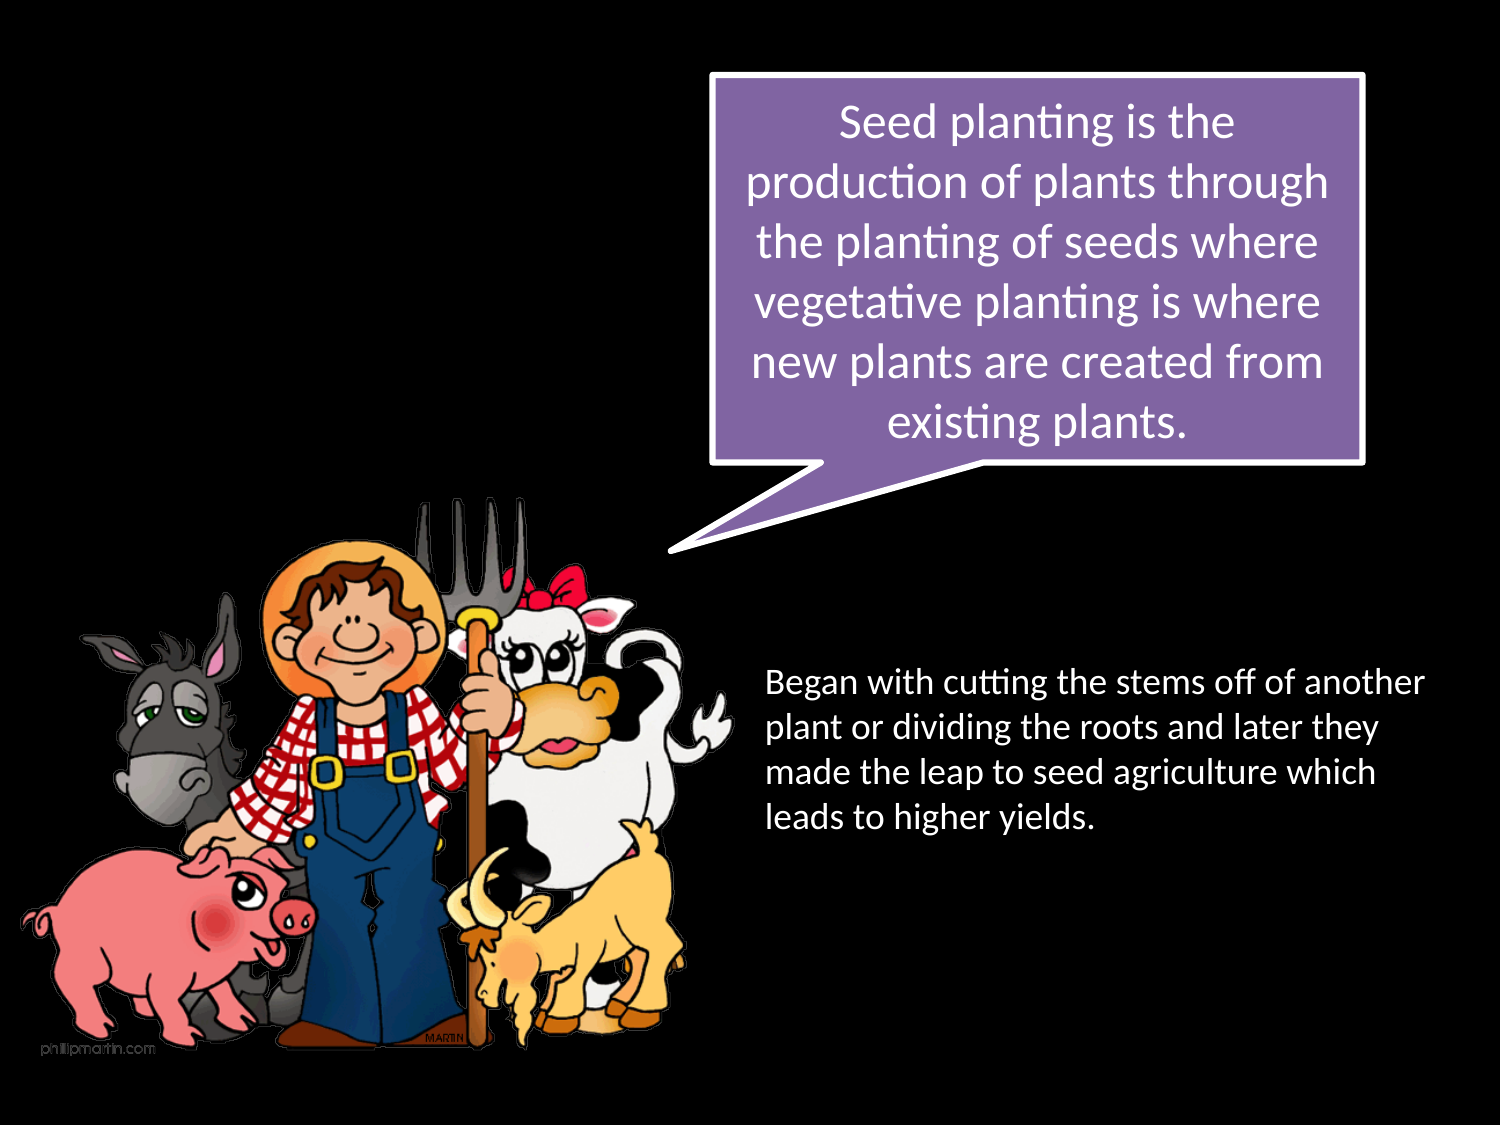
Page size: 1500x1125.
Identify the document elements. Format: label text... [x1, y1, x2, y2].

text_box Seed planting is the production of plants through the planting of seeds where vegetative planting is where new plants are created from existing plants. [709, 71, 1366, 531]
picture [0, 478, 751, 1065]
text_box Began with cutting the stems off of another plant or dividing the roots and later they made the leap to seed agriculture which leads to higher yields. [754, 649, 1456, 890]
